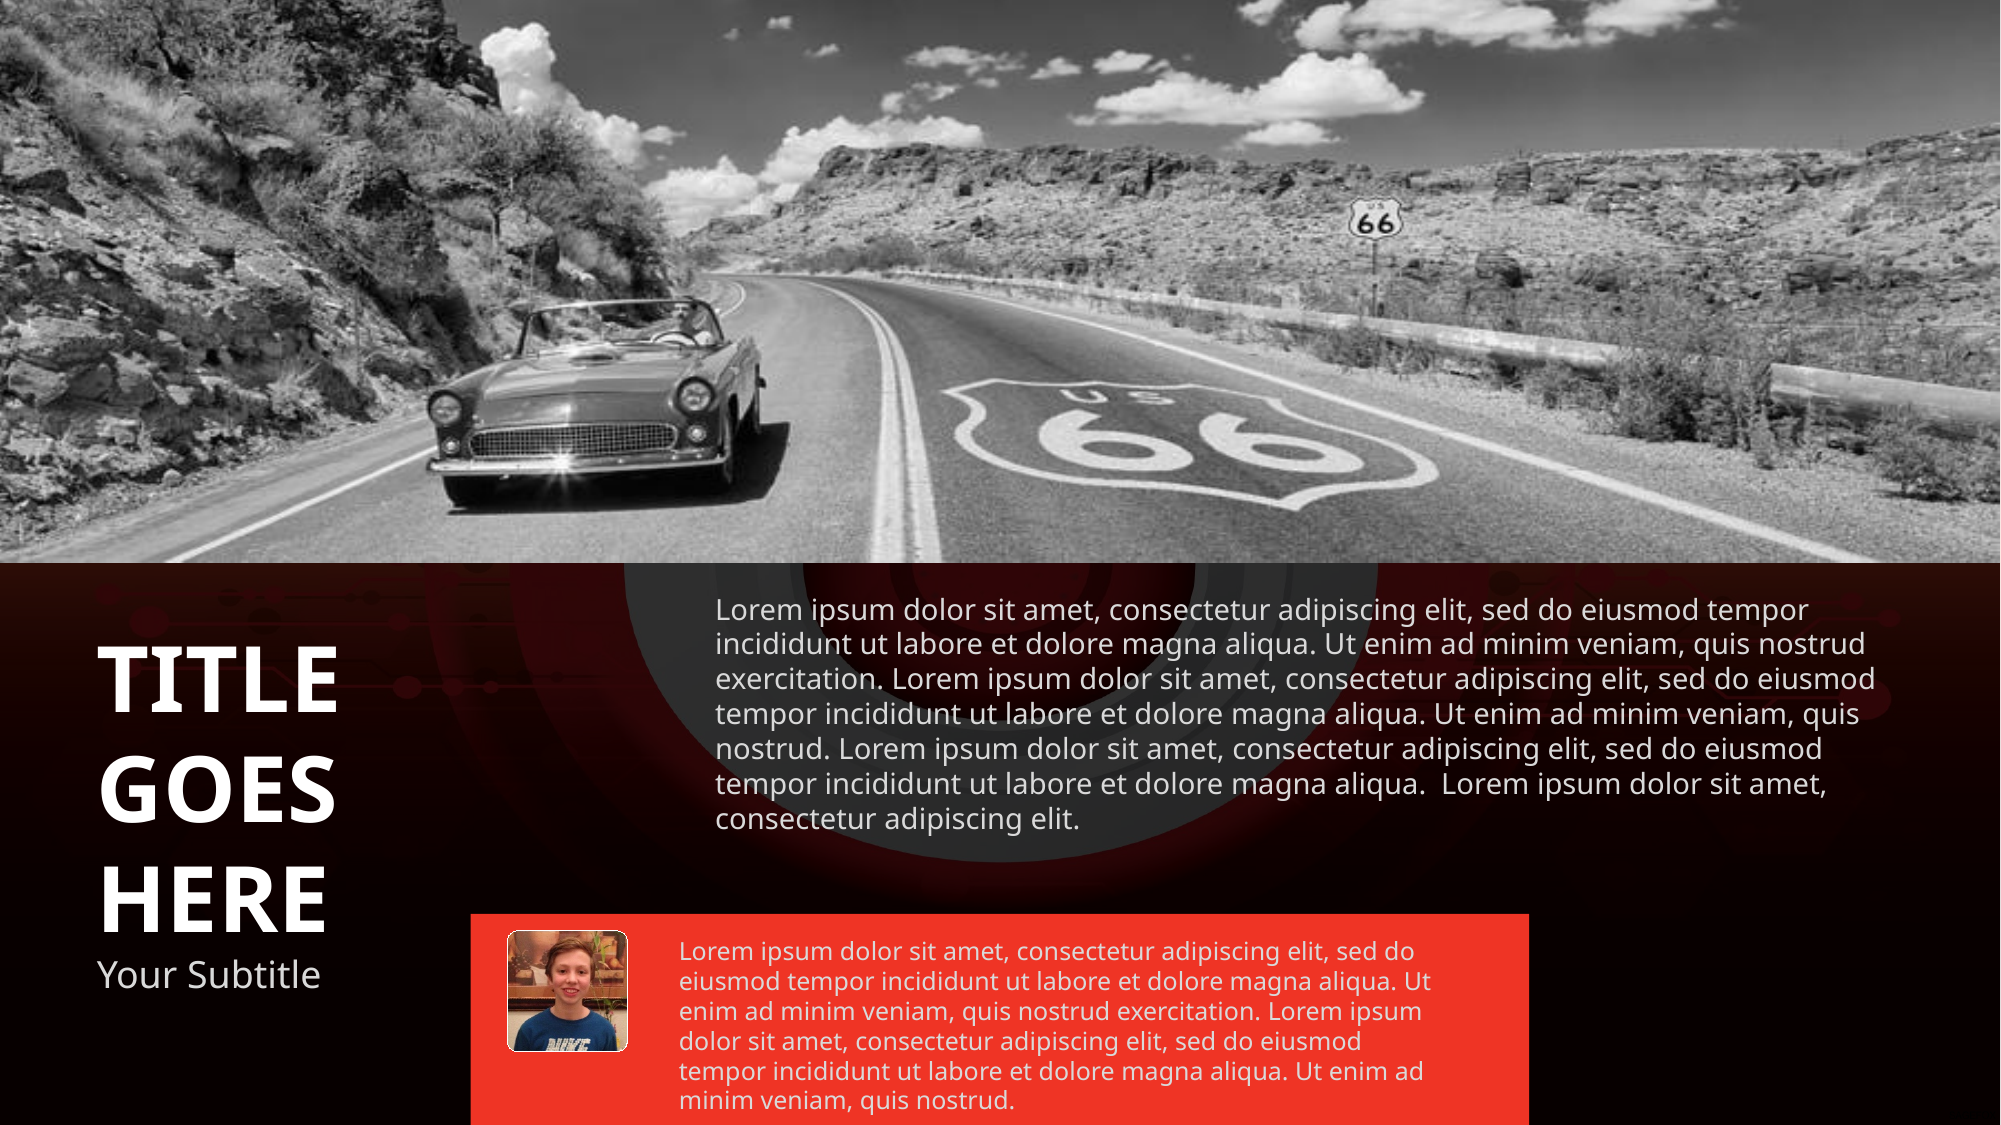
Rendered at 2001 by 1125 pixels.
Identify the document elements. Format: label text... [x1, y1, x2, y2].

picture [0, 0, 2001, 1125]
text_box Lorem ipsum dolor sit amet, consectetur adipiscing elit, sed do eiusmod tempor incididunt ut labore et dolore magna aliqua. Ut enim ad minim veniam, quis nostrud exercitation. Lorem ipsum dolor sit amet, consectetur adipiscing elit, sed do eiusmod tempor incididunt ut labore et dolore magna aliqua. Ut enim ad minim veniam, quis nostrud. Lorem ipsum dolor sit amet, consectetur adipiscing elit, sed do eiusmod tempor incididunt ut labore et dolore magna aliqua. Lorem ipsum dolor sit amet, consectetur adipiscing elit. [700, 583, 1901, 843]
text_box [0, 0, 2000, 563]
text_box TITLE GOES HERE Your Subtitle [82, 613, 568, 1114]
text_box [470, 913, 1530, 1125]
